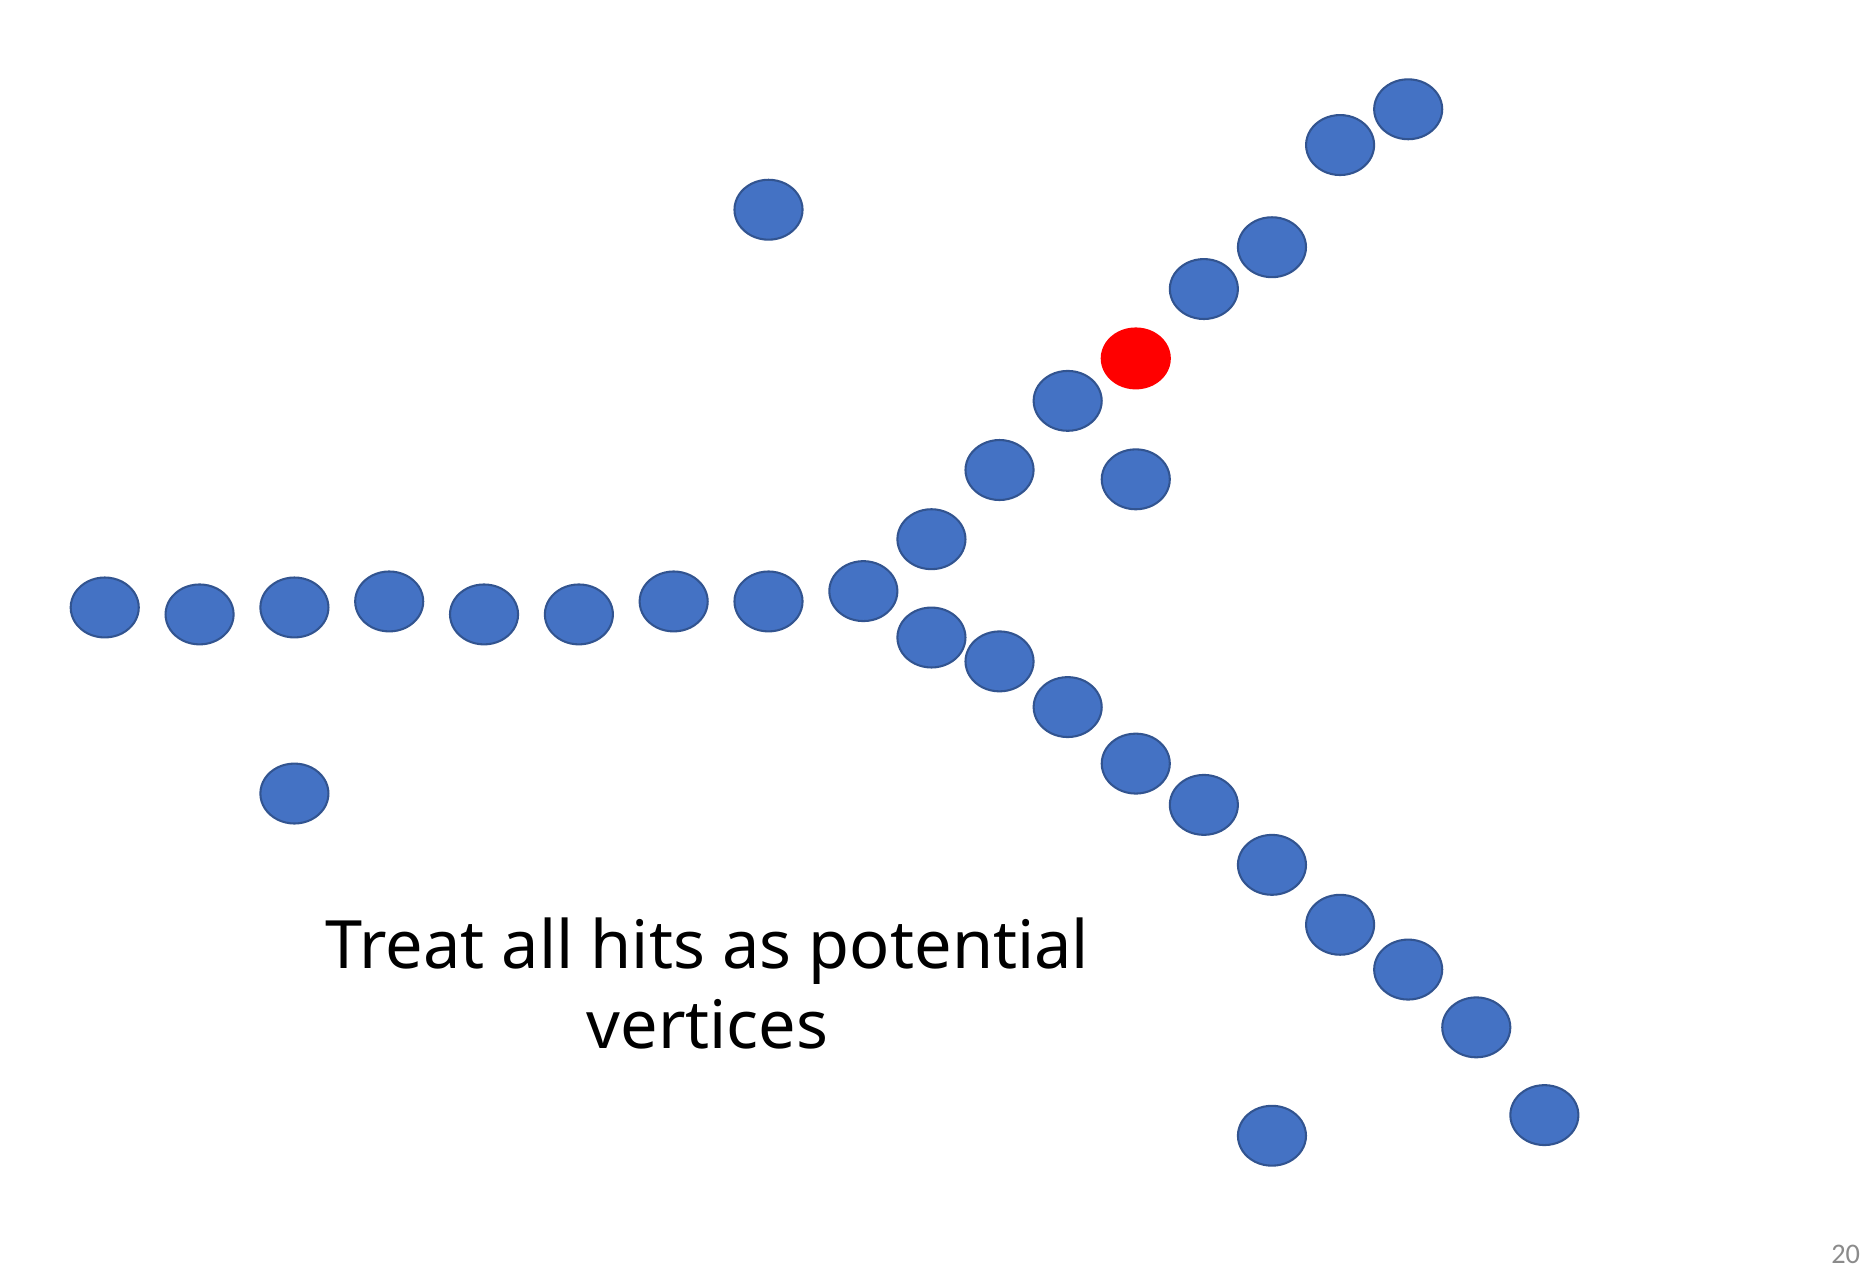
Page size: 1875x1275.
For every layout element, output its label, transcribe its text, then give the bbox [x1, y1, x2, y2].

text_box [1305, 114, 1376, 177]
text_box [259, 576, 330, 639]
text_box [1305, 893, 1376, 956]
text_box [896, 508, 967, 571]
text_box [1373, 78, 1444, 141]
text_box [1100, 732, 1171, 795]
text_box [1236, 216, 1308, 279]
text_box [638, 570, 709, 633]
text_box [164, 583, 235, 646]
slide_number 20 [1453, 1218, 1875, 1275]
text_box [1509, 1084, 1580, 1147]
text_box [733, 178, 804, 241]
text_box [448, 583, 520, 646]
text_box [964, 630, 1035, 693]
text_box [1168, 258, 1239, 321]
text_box [896, 606, 967, 669]
text_box [354, 570, 425, 633]
text_box Treat all hits as potential vertices [287, 894, 1128, 1070]
text_box [259, 762, 330, 825]
text_box [543, 583, 614, 646]
text_box [964, 438, 1035, 502]
text_box [1100, 327, 1171, 390]
text_box [1236, 833, 1308, 896]
text_box [1032, 676, 1103, 739]
text_box [1441, 996, 1512, 1059]
text_box [1100, 448, 1171, 511]
text_box [1373, 938, 1444, 1001]
text_box [1236, 1104, 1308, 1167]
text_box [1168, 773, 1239, 836]
text_box [69, 576, 140, 639]
text_box [733, 570, 804, 633]
text_box [1032, 369, 1103, 432]
text_box [828, 560, 899, 623]
